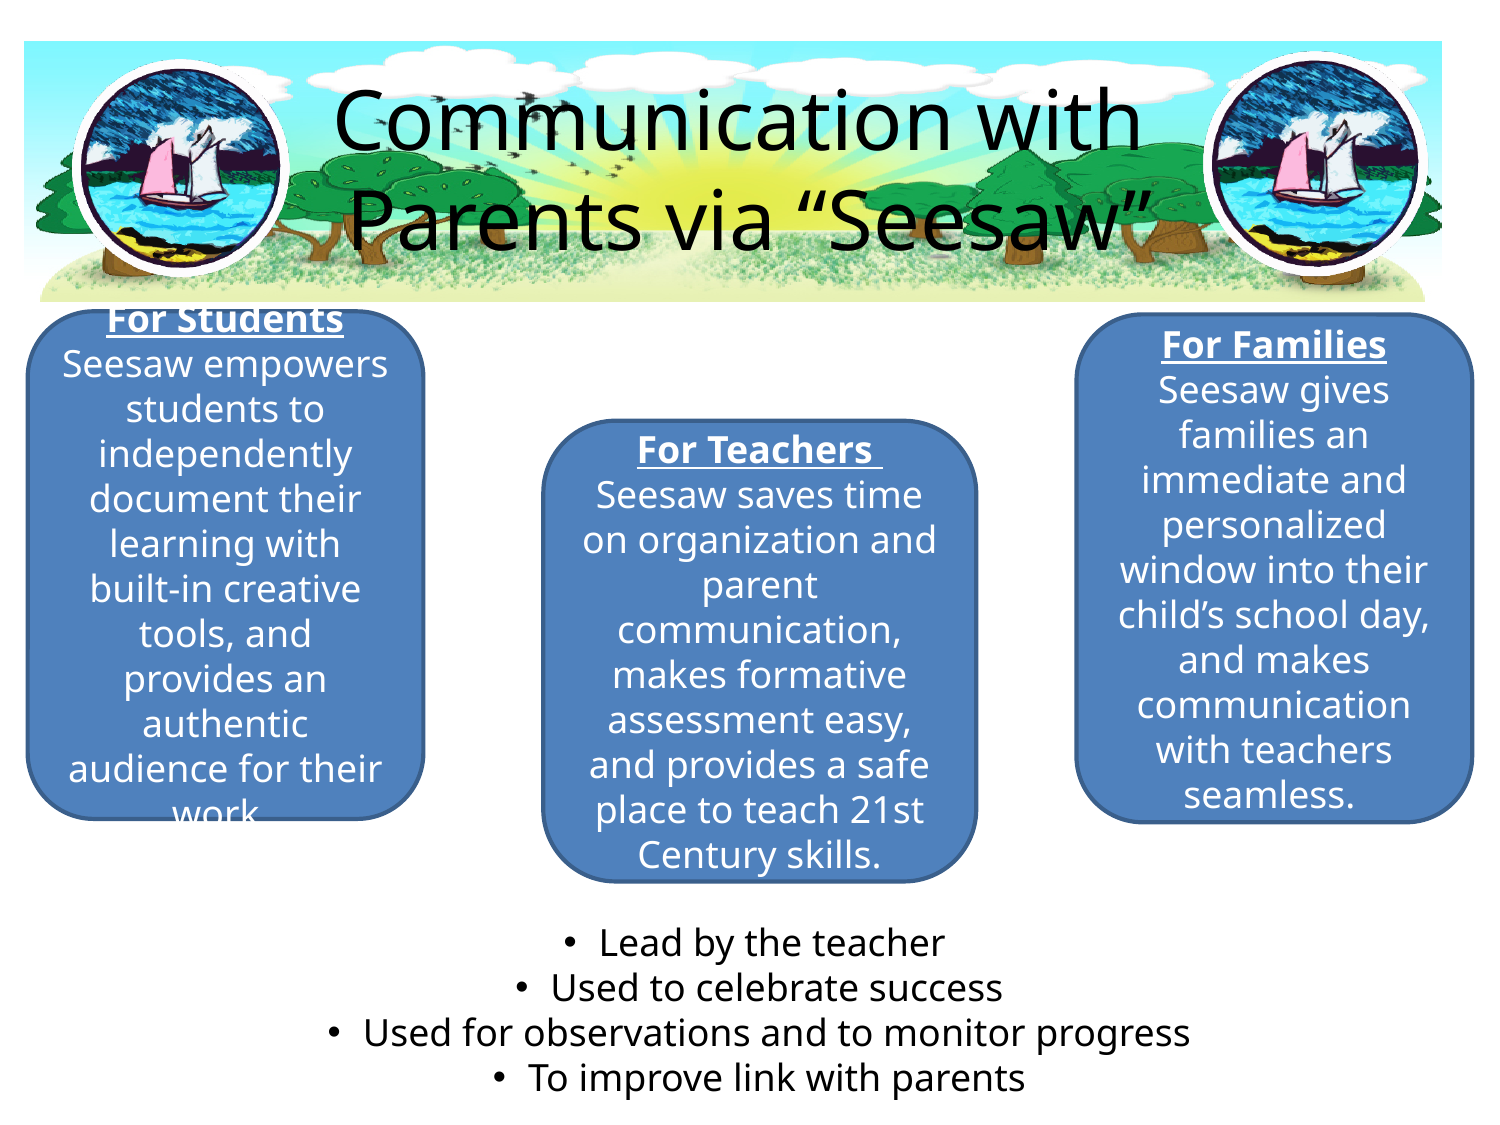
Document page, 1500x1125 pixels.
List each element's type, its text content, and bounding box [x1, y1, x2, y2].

text_box For Students Seesaw empowers students to independently document their learning with built-in creative tools, and provides an authentic audience for their work. [25, 311, 426, 822]
text_box Lead by the teacher Used to celebrate success Used for observations and to monitor progress To improve link with parents [43, 911, 1476, 1107]
text_box For Teachers Seesaw saves time on organization and parent communication, makes formative assessment easy, and provides a safe place to teach 21st Century skills. [541, 418, 979, 884]
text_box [23, 23, 1476, 303]
text_box For Families Seesaw gives families an immediate and personalized window into their child’s school day, and makes communication with teachers seamless. [1074, 312, 1475, 825]
